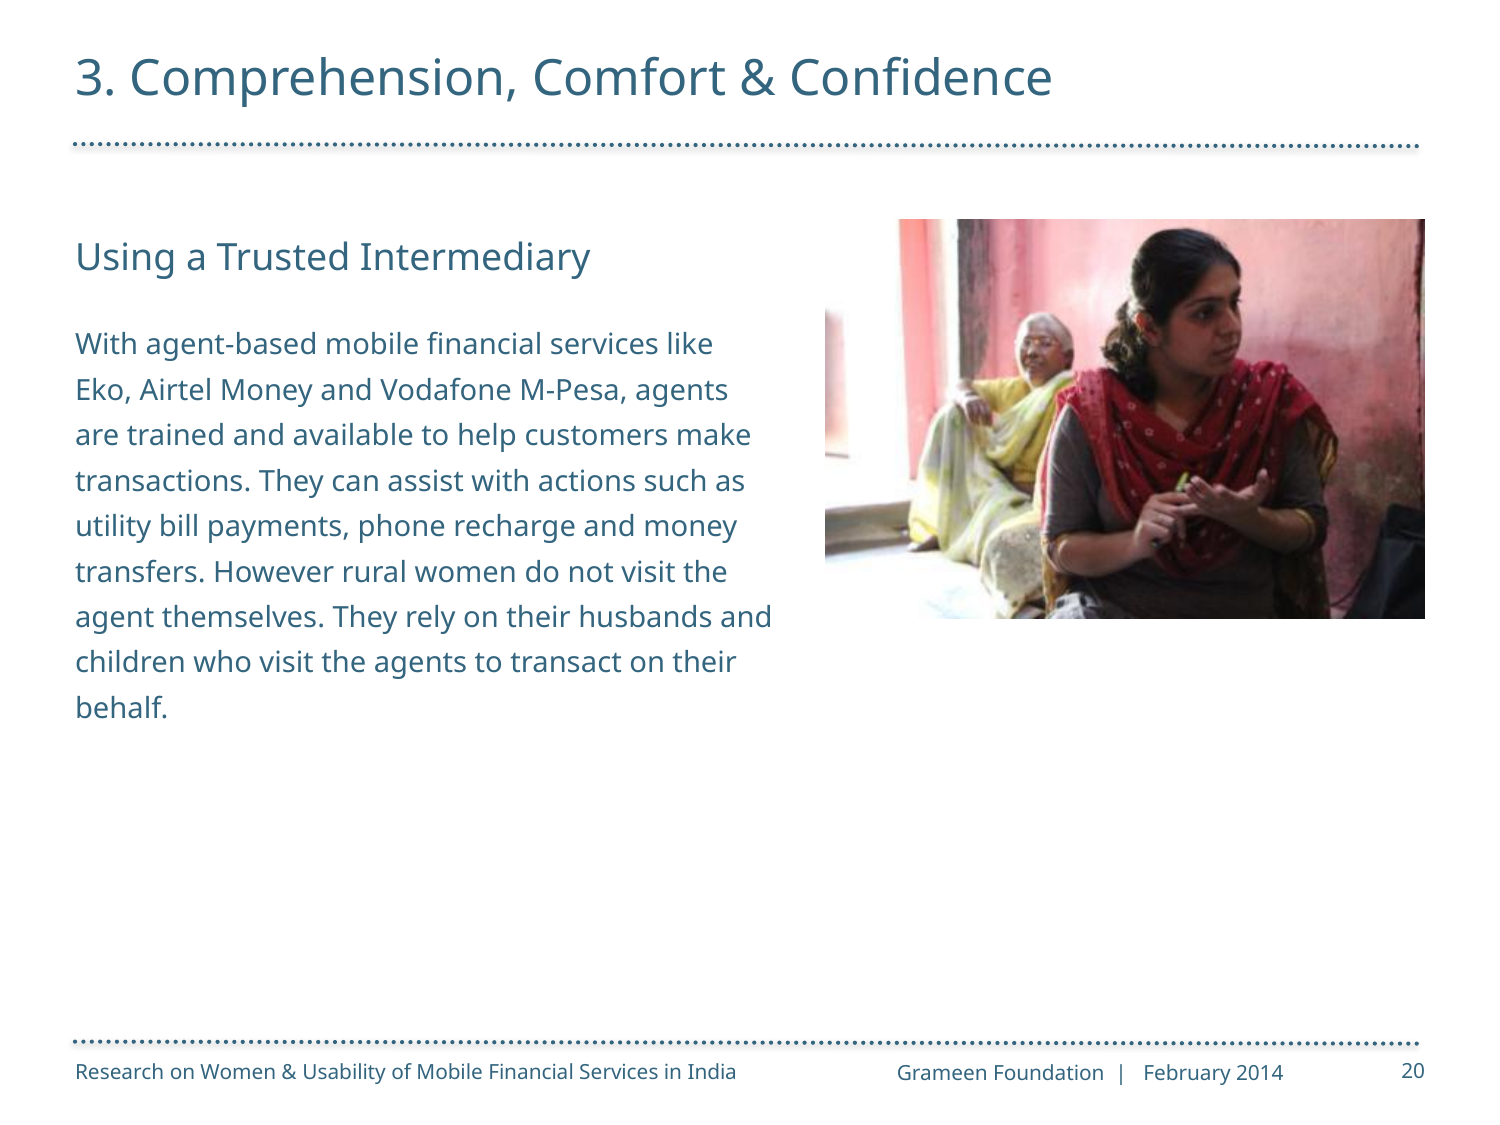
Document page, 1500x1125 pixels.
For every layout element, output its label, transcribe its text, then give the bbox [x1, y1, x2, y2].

text_box 3. Comprehension, Comfort & Confidence [74, 45, 1425, 143]
list Using a Trusted Intermediary With agent-based mobile financial services like Eko, Airtel Money and Vodafone M-Pesa, agents are trained and available to help customers make transactions. They can assist with actions such as utility bill payments, phone recharge and money transfers. However rural women do not visit the agent themselves. They rely on their husbands and children who visit the agents to transact on their behalf. [75, 219, 777, 782]
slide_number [896, 1042, 1325, 1103]
picture [825, 219, 1426, 620]
slide_number 20 [1339, 1042, 1425, 1103]
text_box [74, 143, 1426, 147]
